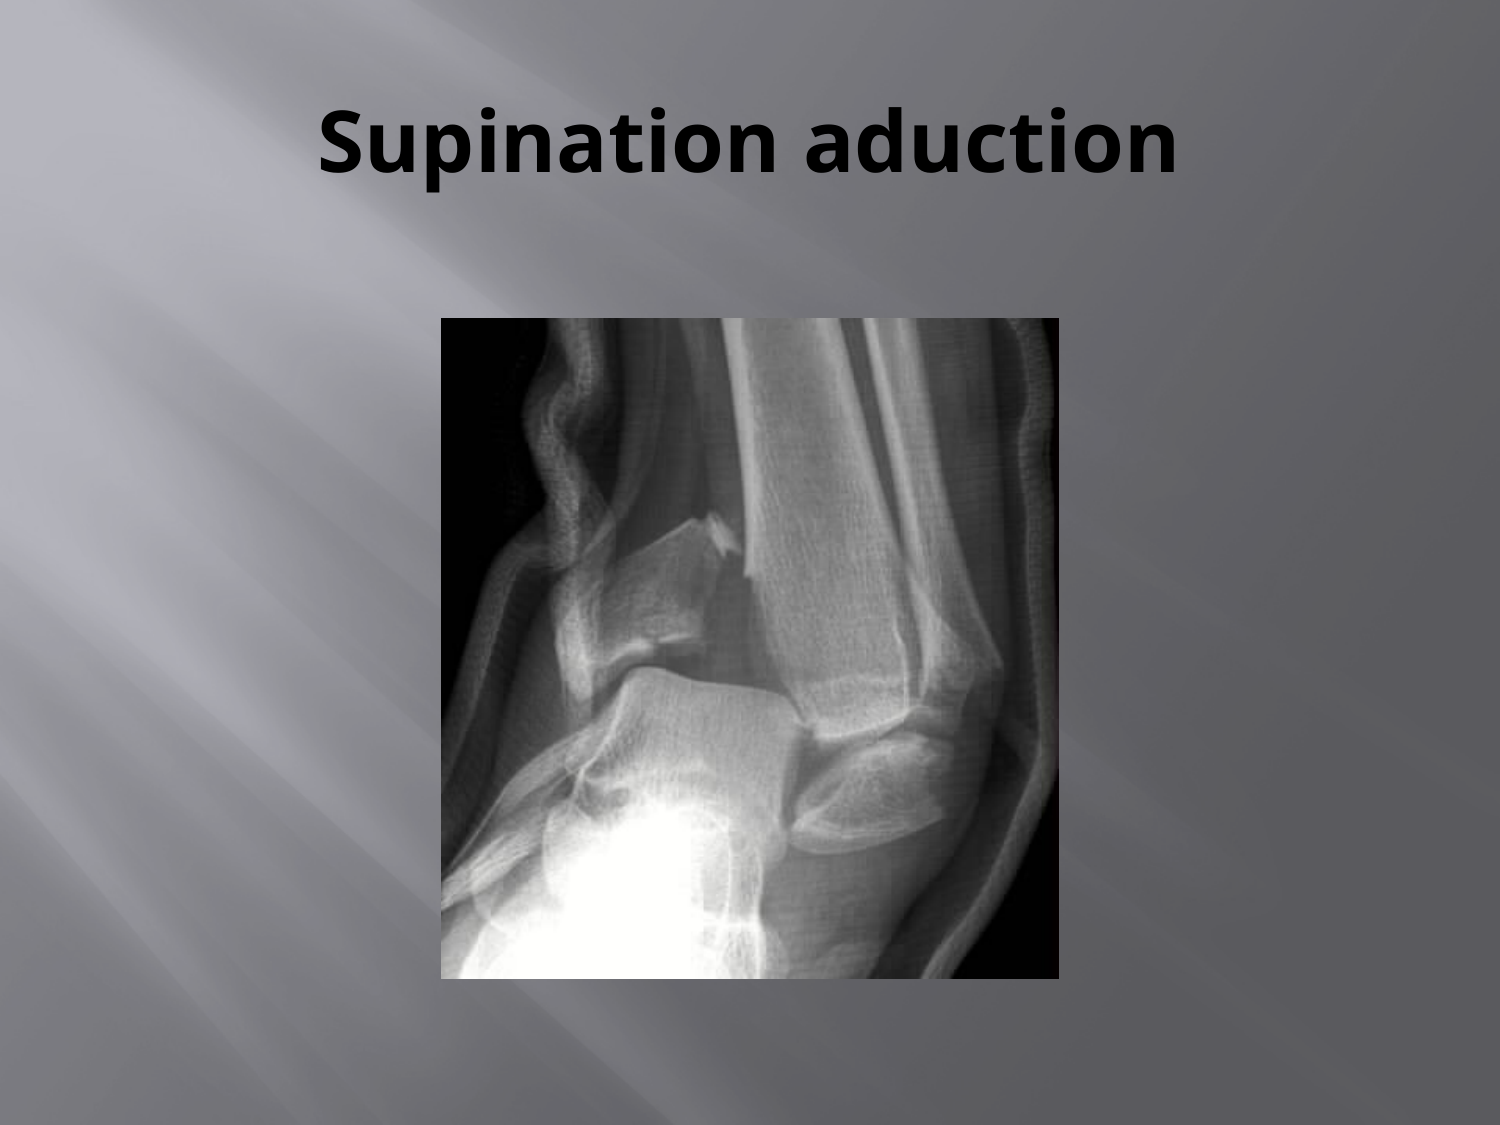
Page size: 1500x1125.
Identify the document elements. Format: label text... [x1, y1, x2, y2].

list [441, 318, 1059, 979]
title Supination aduction [75, 45, 1425, 233]
